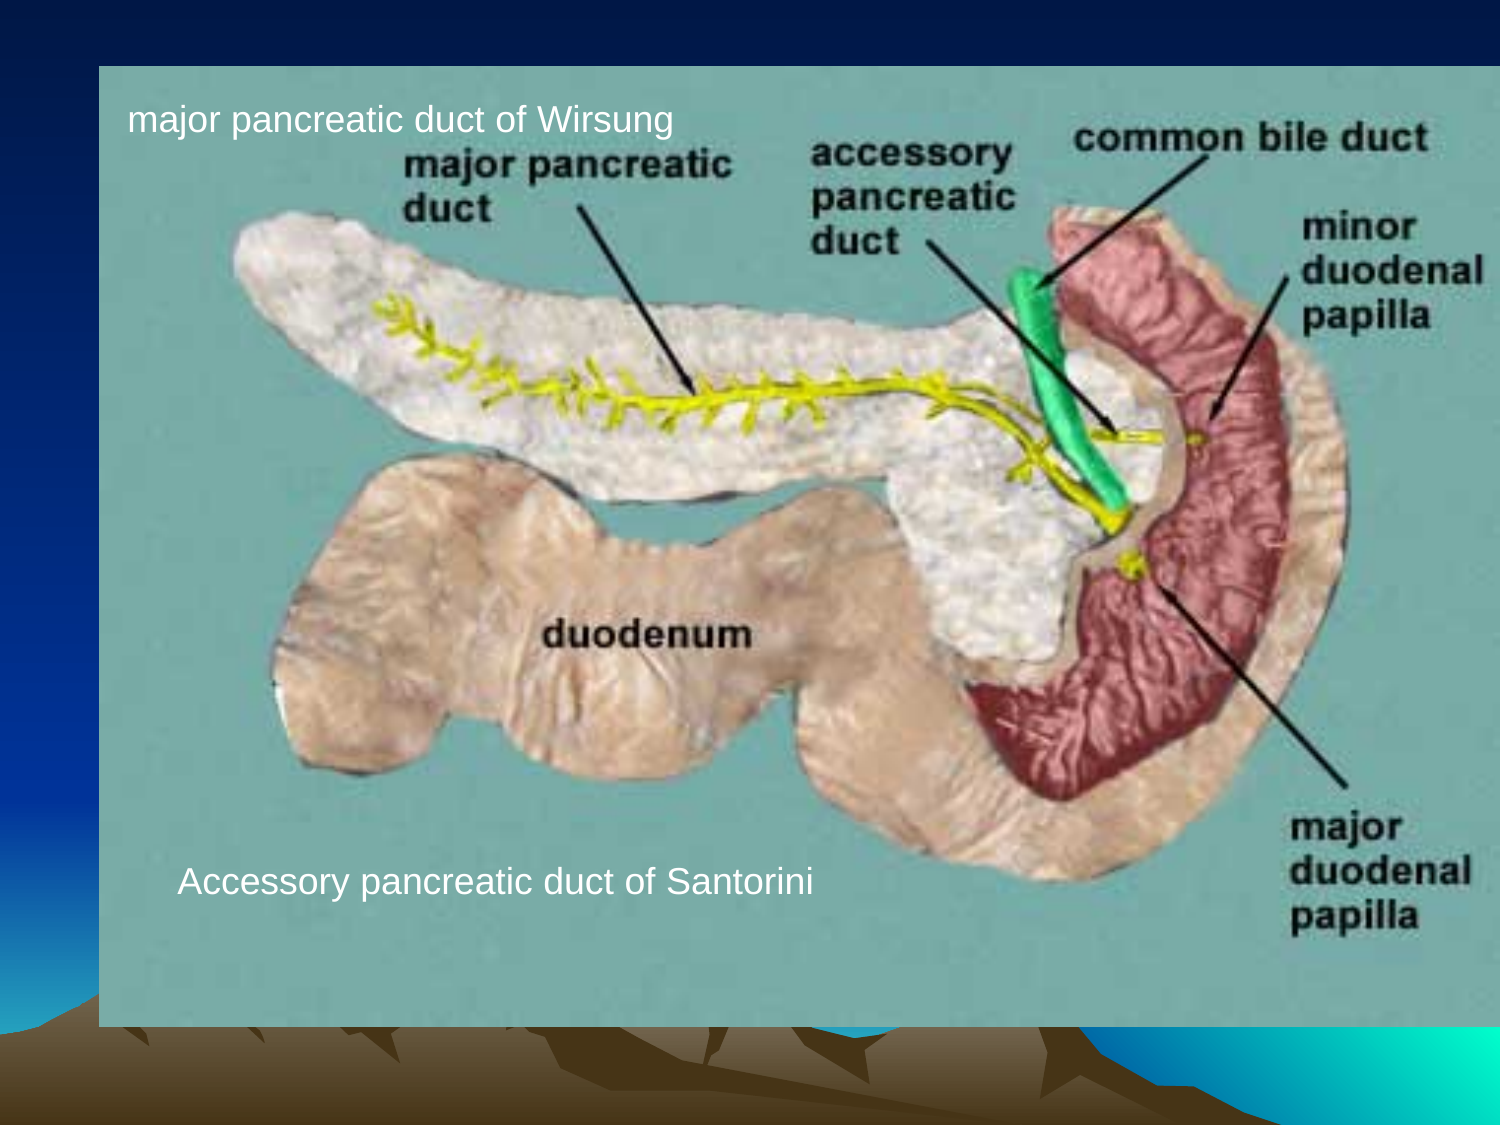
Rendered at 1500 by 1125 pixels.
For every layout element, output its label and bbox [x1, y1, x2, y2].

picture [99, 66, 1500, 1027]
